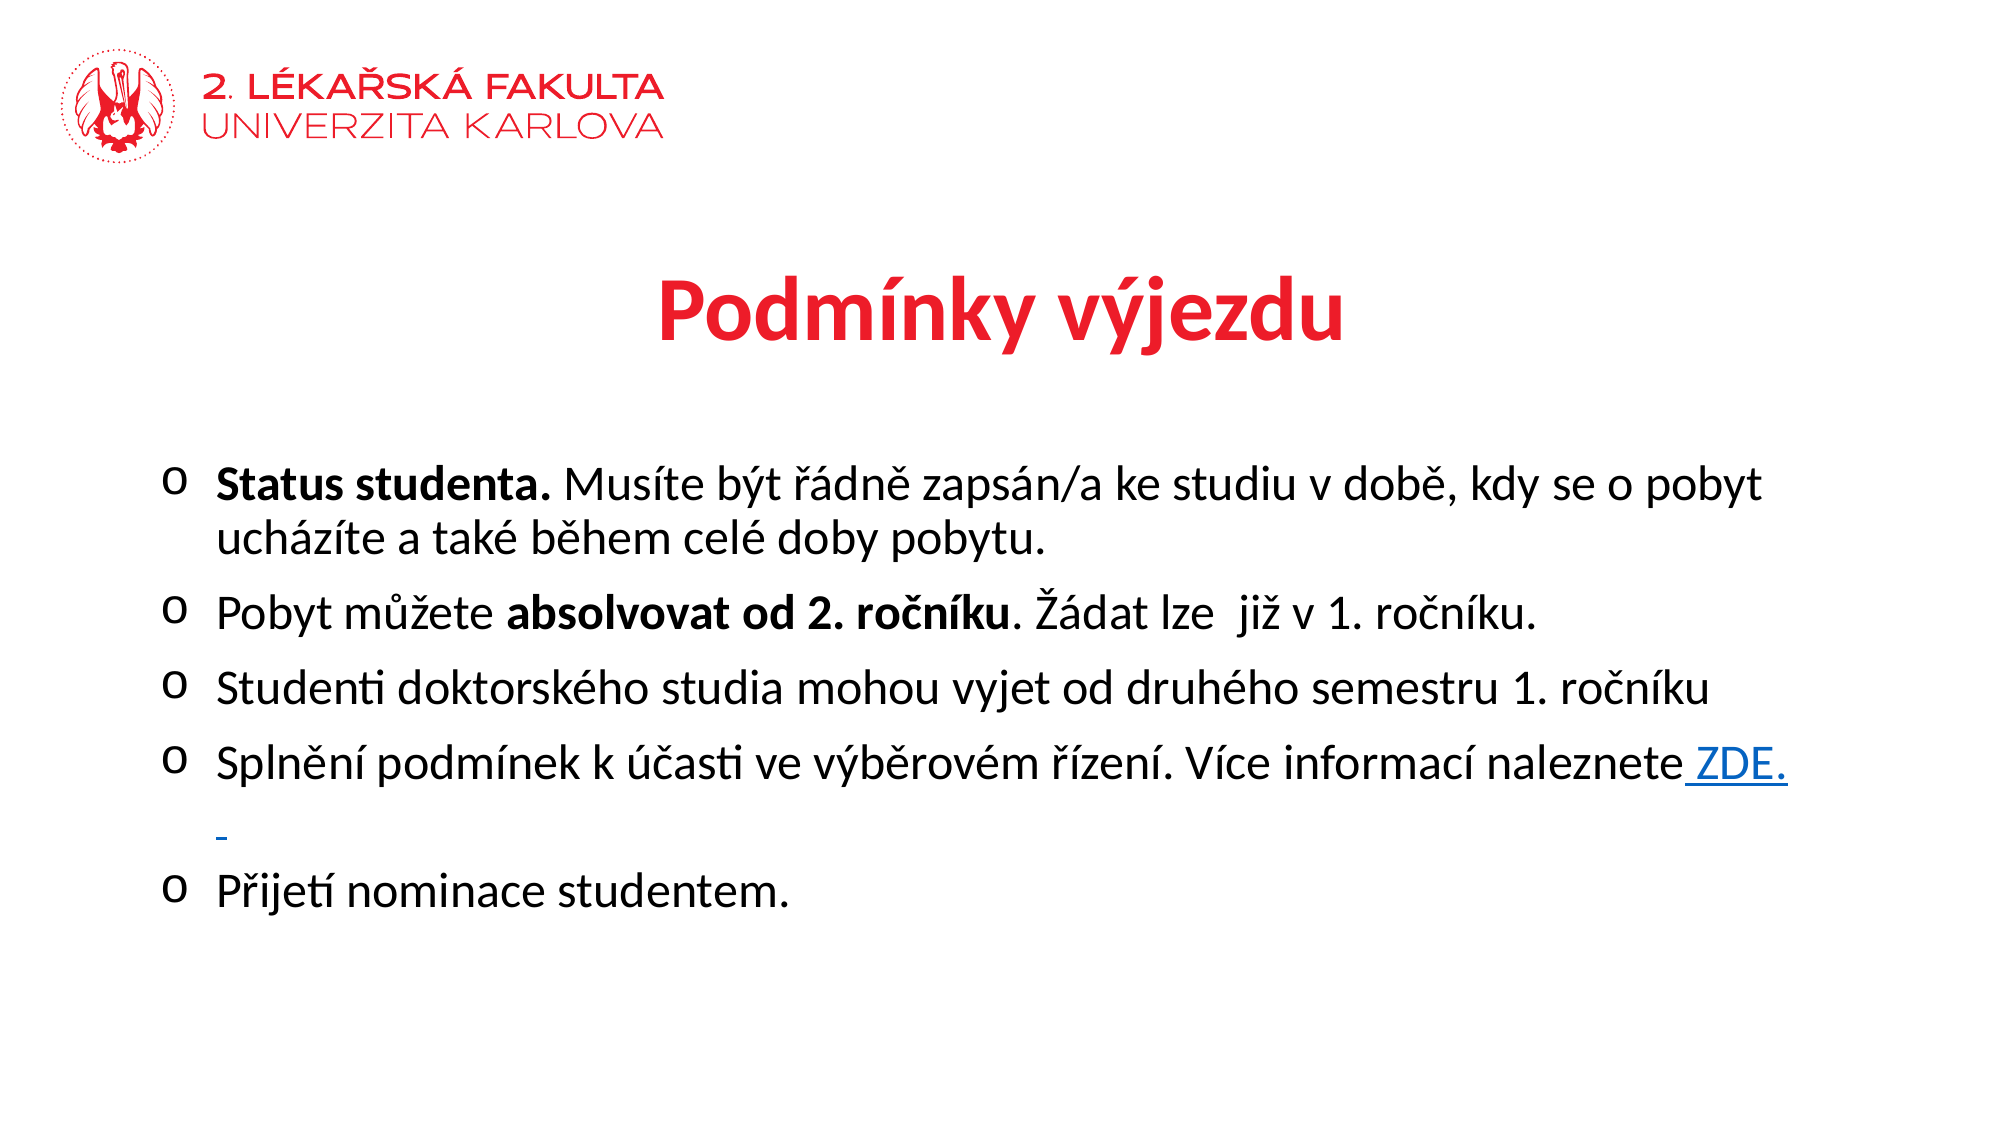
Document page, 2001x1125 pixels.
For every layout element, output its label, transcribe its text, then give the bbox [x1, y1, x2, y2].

picture [60, 48, 665, 164]
title Podmínky výjezdu [57, 193, 1947, 368]
subtitle Status studenta. Musíte být řádně zapsán/a ke studiu v době, kdy se o pobyt ucházíte a také během celé doby pobytu. Pobyt můžete absolvovat od 2. ročníku. Žádat lze již v 1. ročníku. Studenti doktorského studia mohou vyjet od druhého semestru 1. ročníku Splnění podmínek k účasti ve výběrovém řízení. Více informací naleznete ZDE. Přijetí nominace studentem. [144, 450, 1812, 1078]
